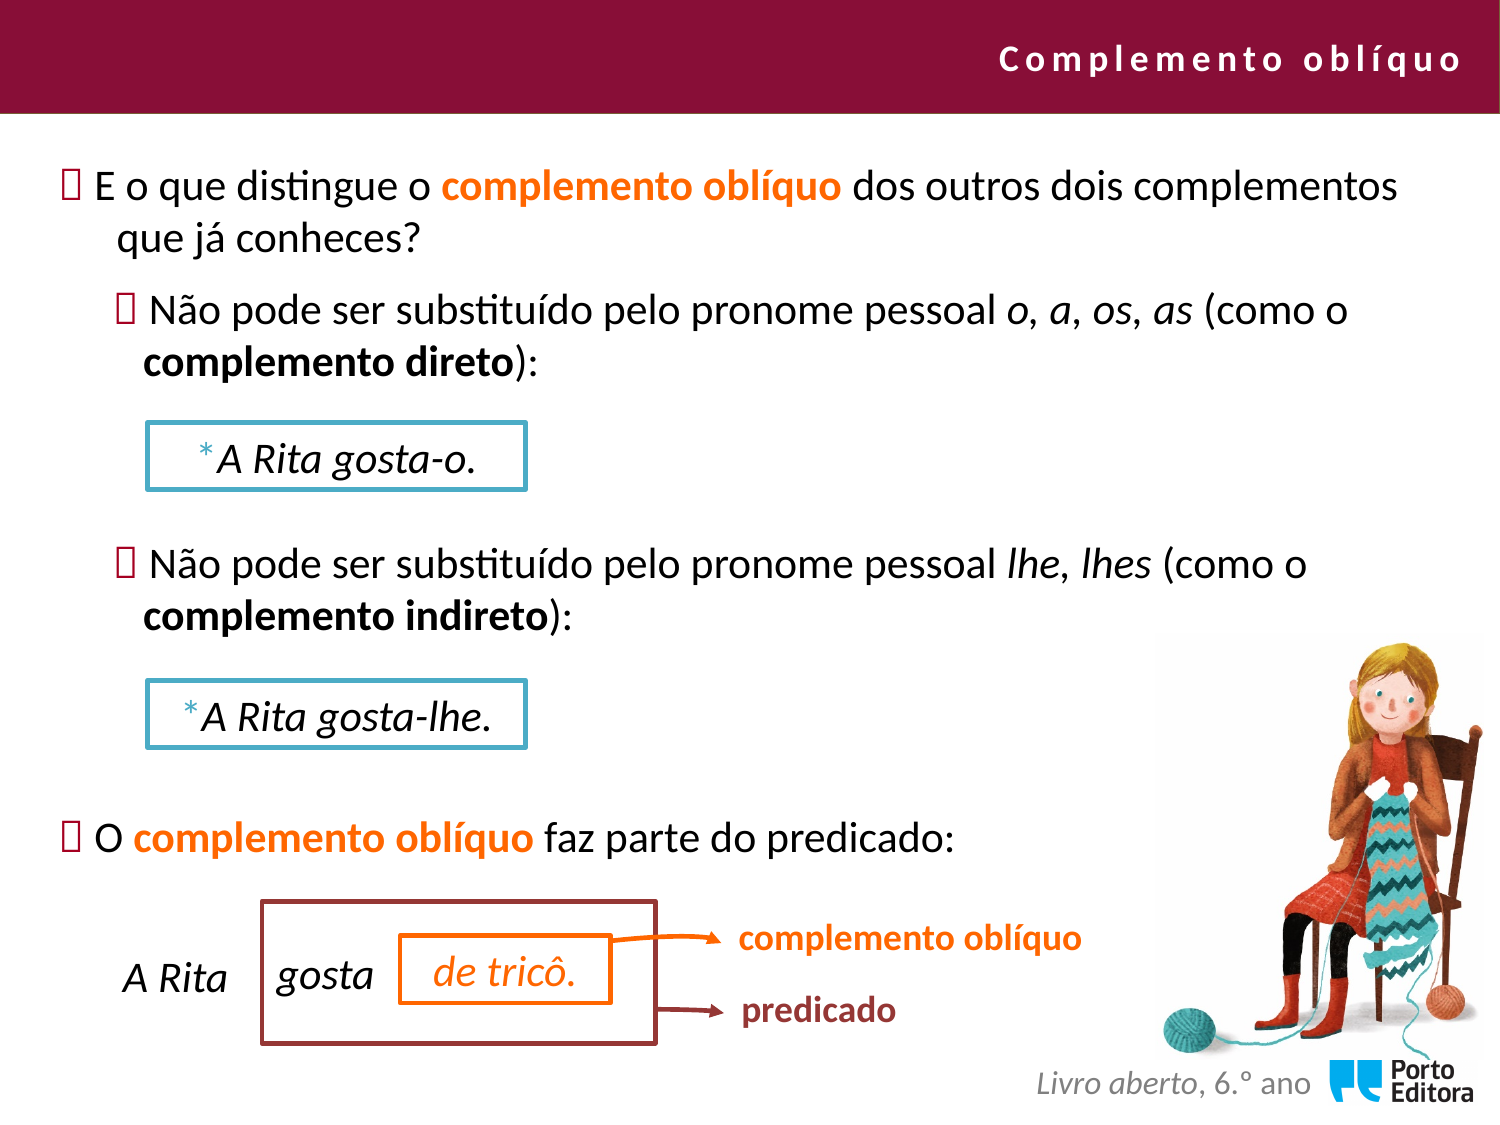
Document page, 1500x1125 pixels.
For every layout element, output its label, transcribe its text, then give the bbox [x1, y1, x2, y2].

text_box [654, 1004, 724, 1018]
text_box de tricô. [400, 935, 611, 1003]
text_box A Rita [108, 941, 259, 1009]
text_box Complemento oblíquo [0, 0, 1500, 114]
text_box  Não pode ser substituído pelo pronome pessoal lhe, lhes (como o complemento indireto): [97, 527, 1471, 647]
text_box *A Rita gosta-lhe. [147, 680, 526, 748]
text_box gosta [261, 901, 656, 1044]
text_box  E o que distingue o complemento oblíquo dos outros dois complementos que já conheces? [43, 148, 1471, 269]
text_box  O complemento oblíquo faz parte do predicado: [43, 801, 1150, 869]
text_box [611, 932, 722, 956]
text_box predicado [726, 977, 1114, 1038]
text_box complemento oblíquo [723, 905, 1111, 965]
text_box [1021, 1053, 1479, 1110]
picture [1155, 633, 1485, 1060]
text_box *A Rita gosta-o. [147, 422, 526, 490]
text_box  Não pode ser substituído pelo pronome pessoal o, a, os, as (como o complemento direto): [97, 273, 1471, 393]
